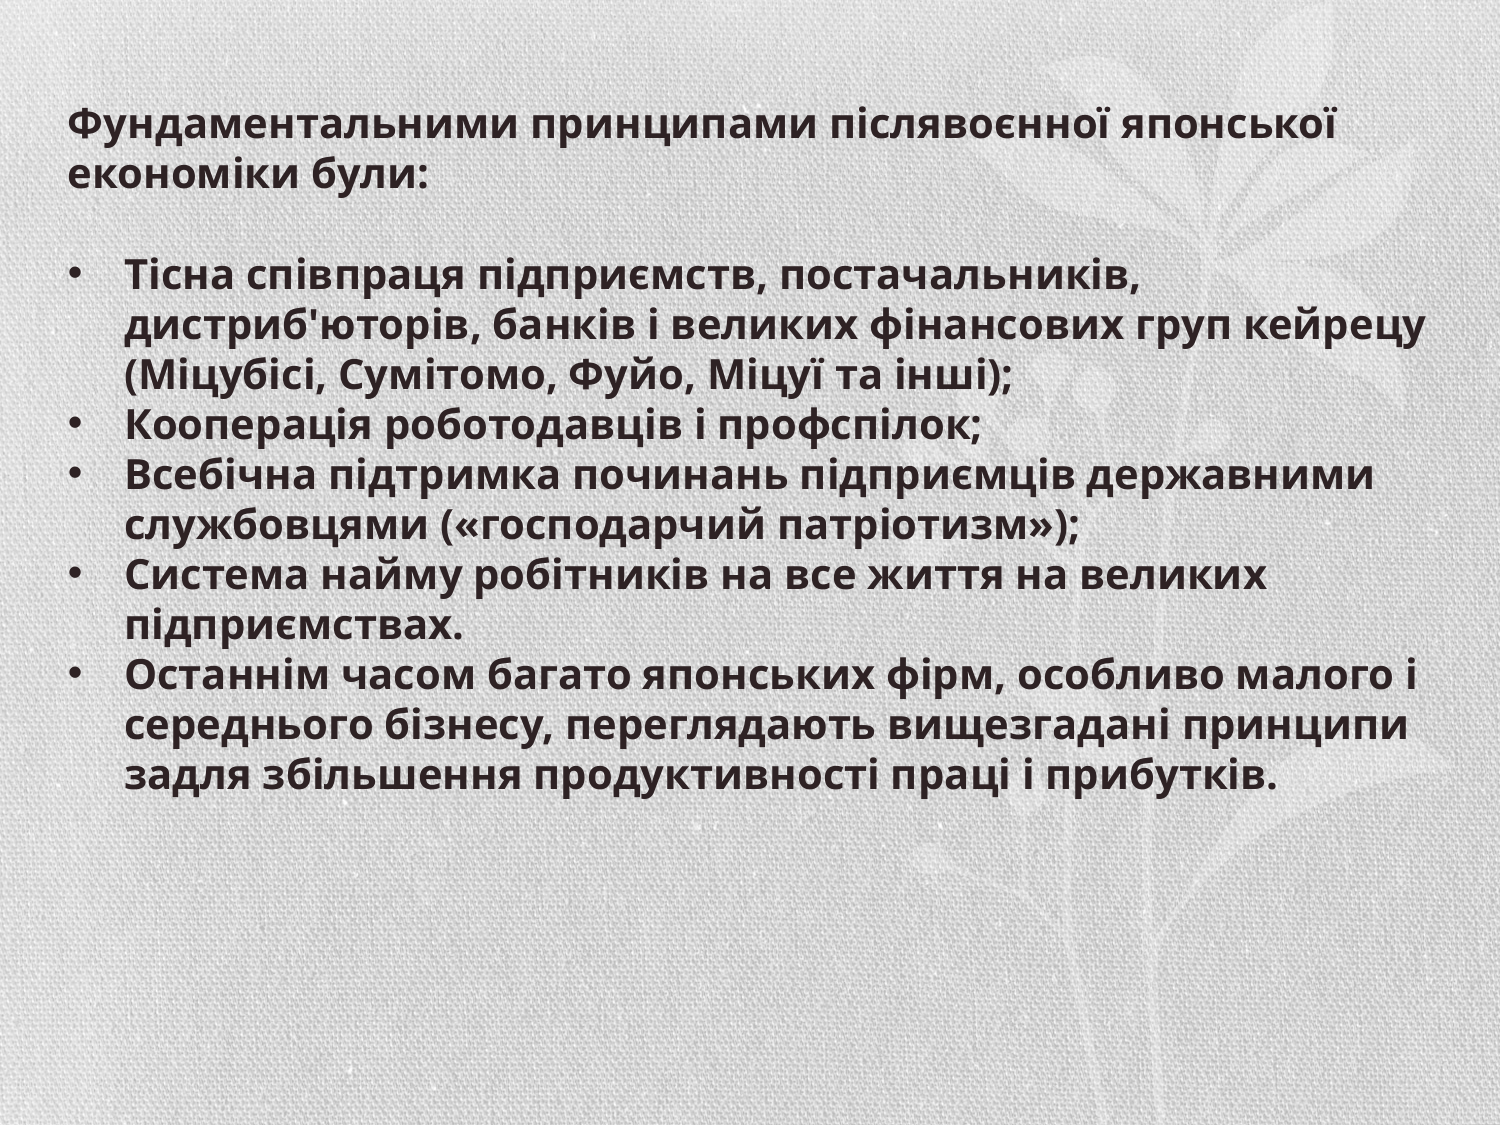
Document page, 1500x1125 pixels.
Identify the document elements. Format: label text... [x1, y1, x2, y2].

text_box Фундаментальними принципами післявоєнної японської економіки були: Тісна співпраця підприємств, постачальників, дистриб'юторів, банків і великих фінансових груп кейрецу (Міцубісі, Сумітомо, Фуйо, Міцуї та інші); Кооперація роботодавців і профспілок; Всебічна підтримка починань підприємців державними службовцями («господарчий патріотизм»); Система найму робітників на все життя на великих підприємствах. Останнім часом багато японських фірм, особливо малого і середнього бізнесу, переглядають вищезгадані принципи задля збільшення продуктивності праці і прибутків. [53, 89, 1459, 805]
